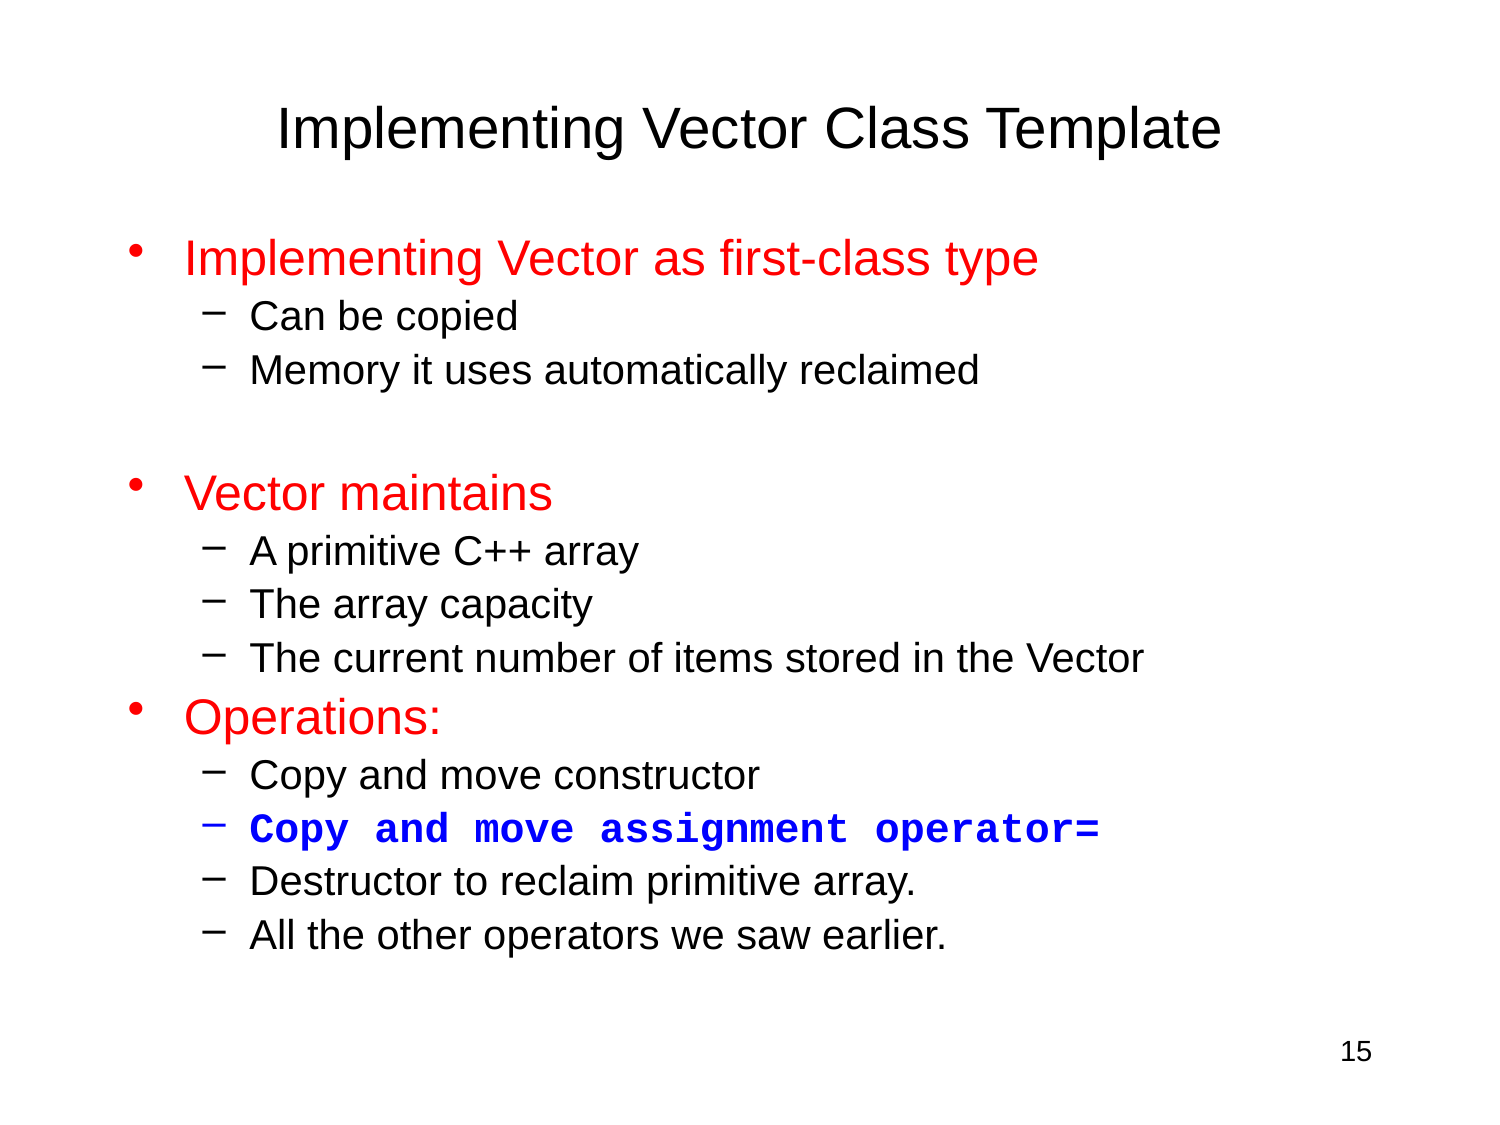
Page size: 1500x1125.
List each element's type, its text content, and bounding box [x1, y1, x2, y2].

list Implementing Vector as first-class type Can be copied Memory it uses automatically reclaimed Vector maintains A primitive C++ array The array capacity The current number of items stored in the Vector Operations: Copy and move constructor Copy and move assignment operator= Destructor to reclaim primitive array. All the other operators we saw earlier. [112, 224, 1388, 1000]
title Implementing Vector Class Template [112, 62, 1388, 188]
slide_number 15 [1074, 1024, 1388, 1101]
